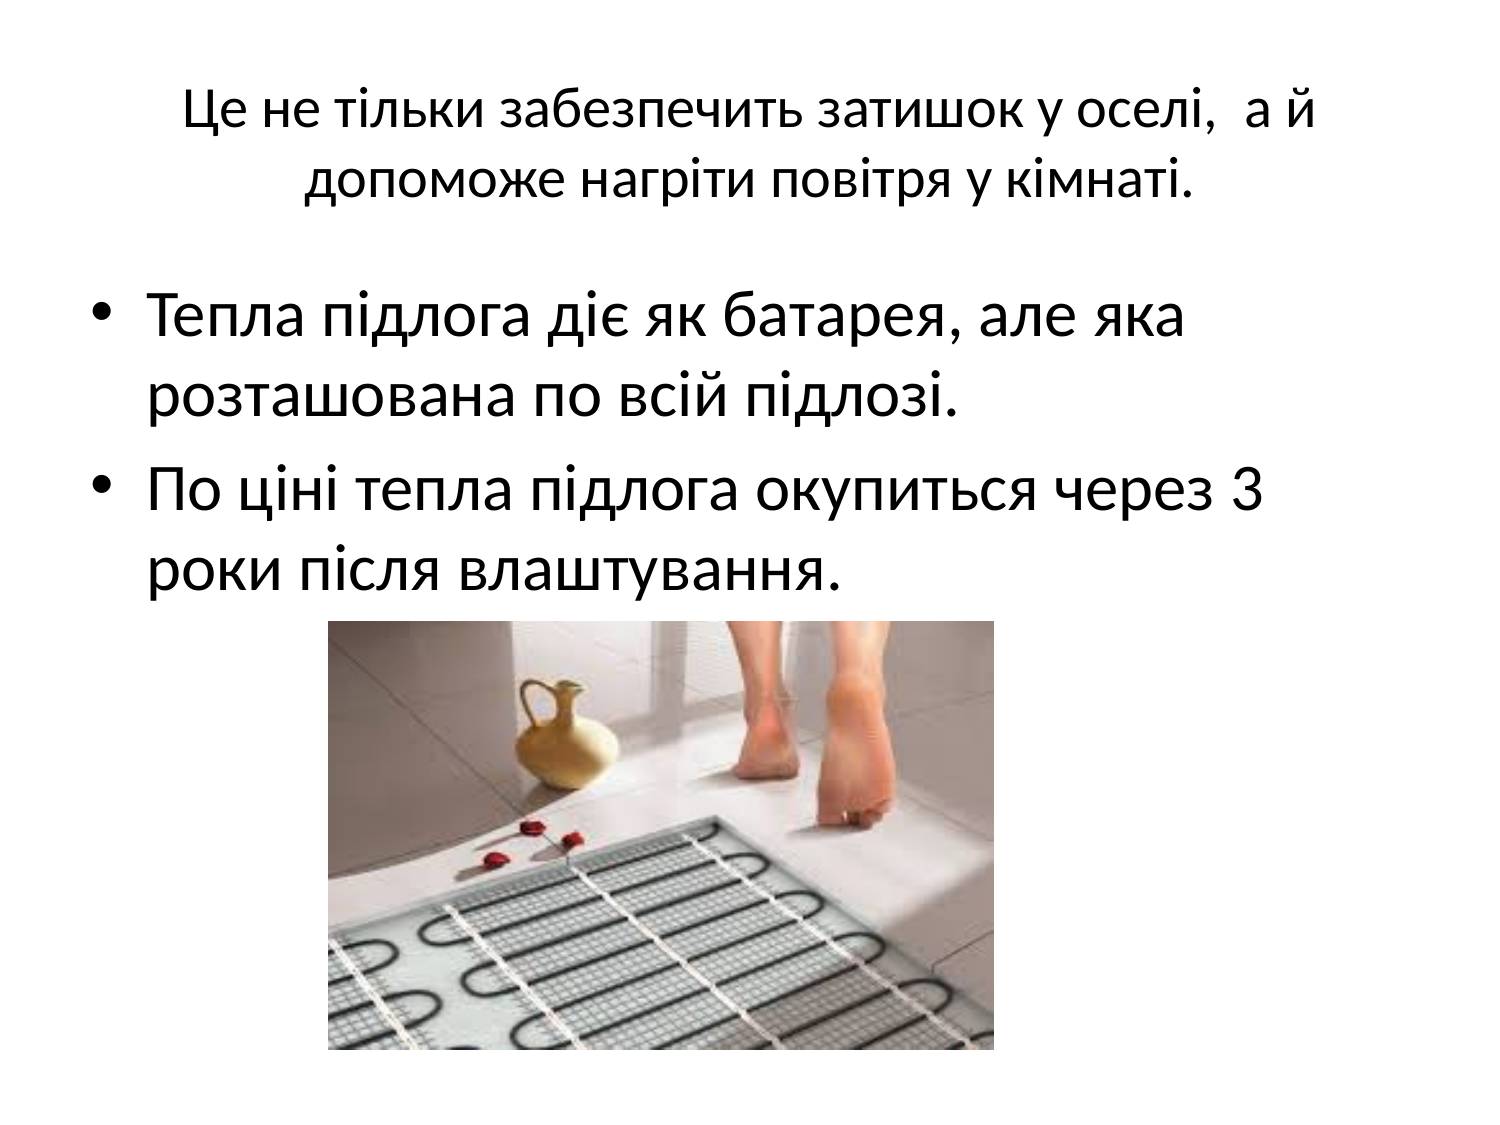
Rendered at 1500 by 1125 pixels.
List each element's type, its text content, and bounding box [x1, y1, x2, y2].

title Це не тільки забезпечить затишок у оселі, а й допоможе нагріти повітря у кімнаті. [75, 45, 1425, 233]
list Тепла підлога діє як батарея, але яка розташована по всій підлозі. По ціні тепла підлога окупиться через 3 роки після влаштування. [75, 262, 1425, 1005]
picture [327, 620, 995, 1050]
